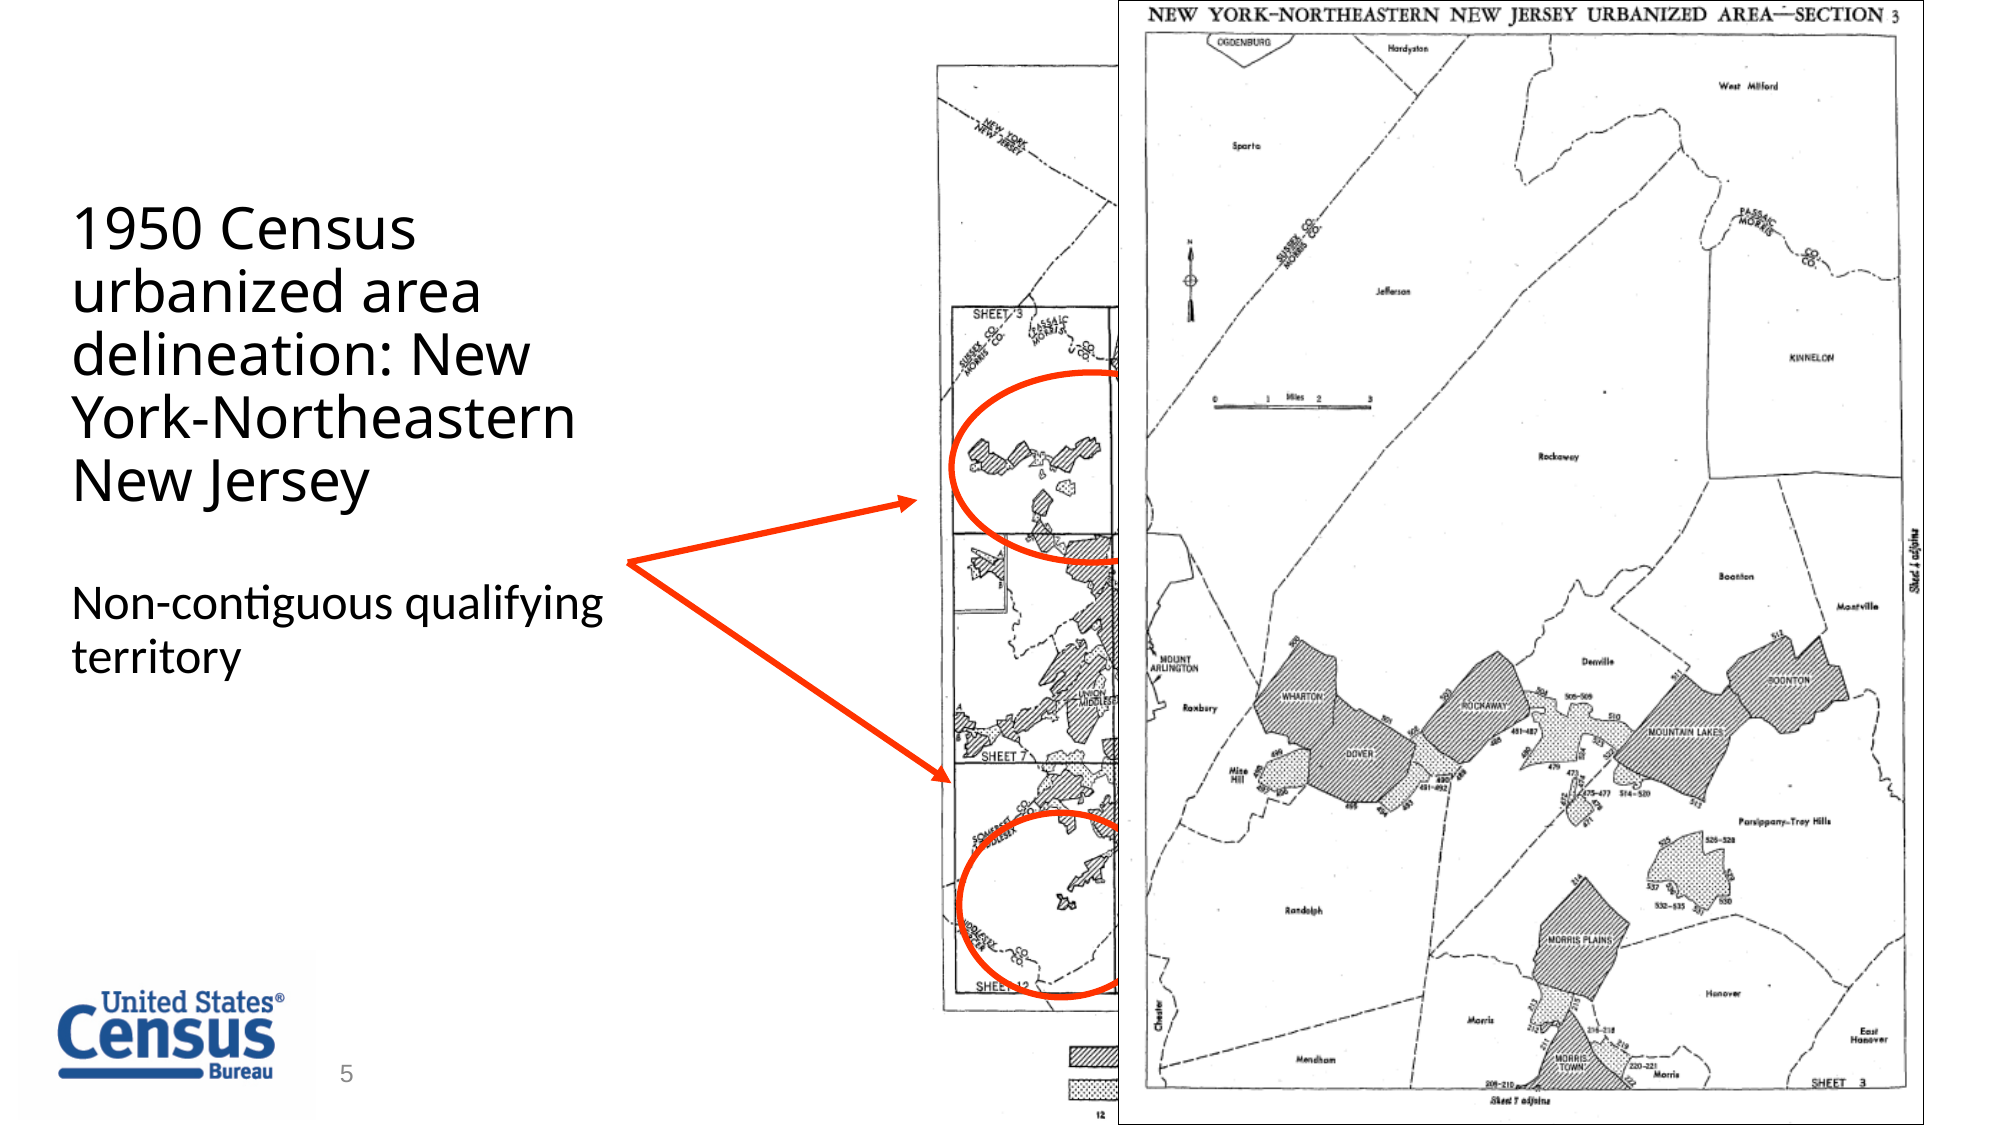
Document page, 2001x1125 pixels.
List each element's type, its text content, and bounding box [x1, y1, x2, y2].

text_box [629, 496, 917, 563]
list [917, 55, 1118, 1125]
slide_number 5 [324, 1042, 675, 1103]
picture [1118, 0, 1924, 1125]
title 1950 Census urbanized area delineation: New York-Northeastern New Jersey Non-contiguous qualifying territory [56, 100, 662, 784]
picture [18, 950, 316, 1120]
